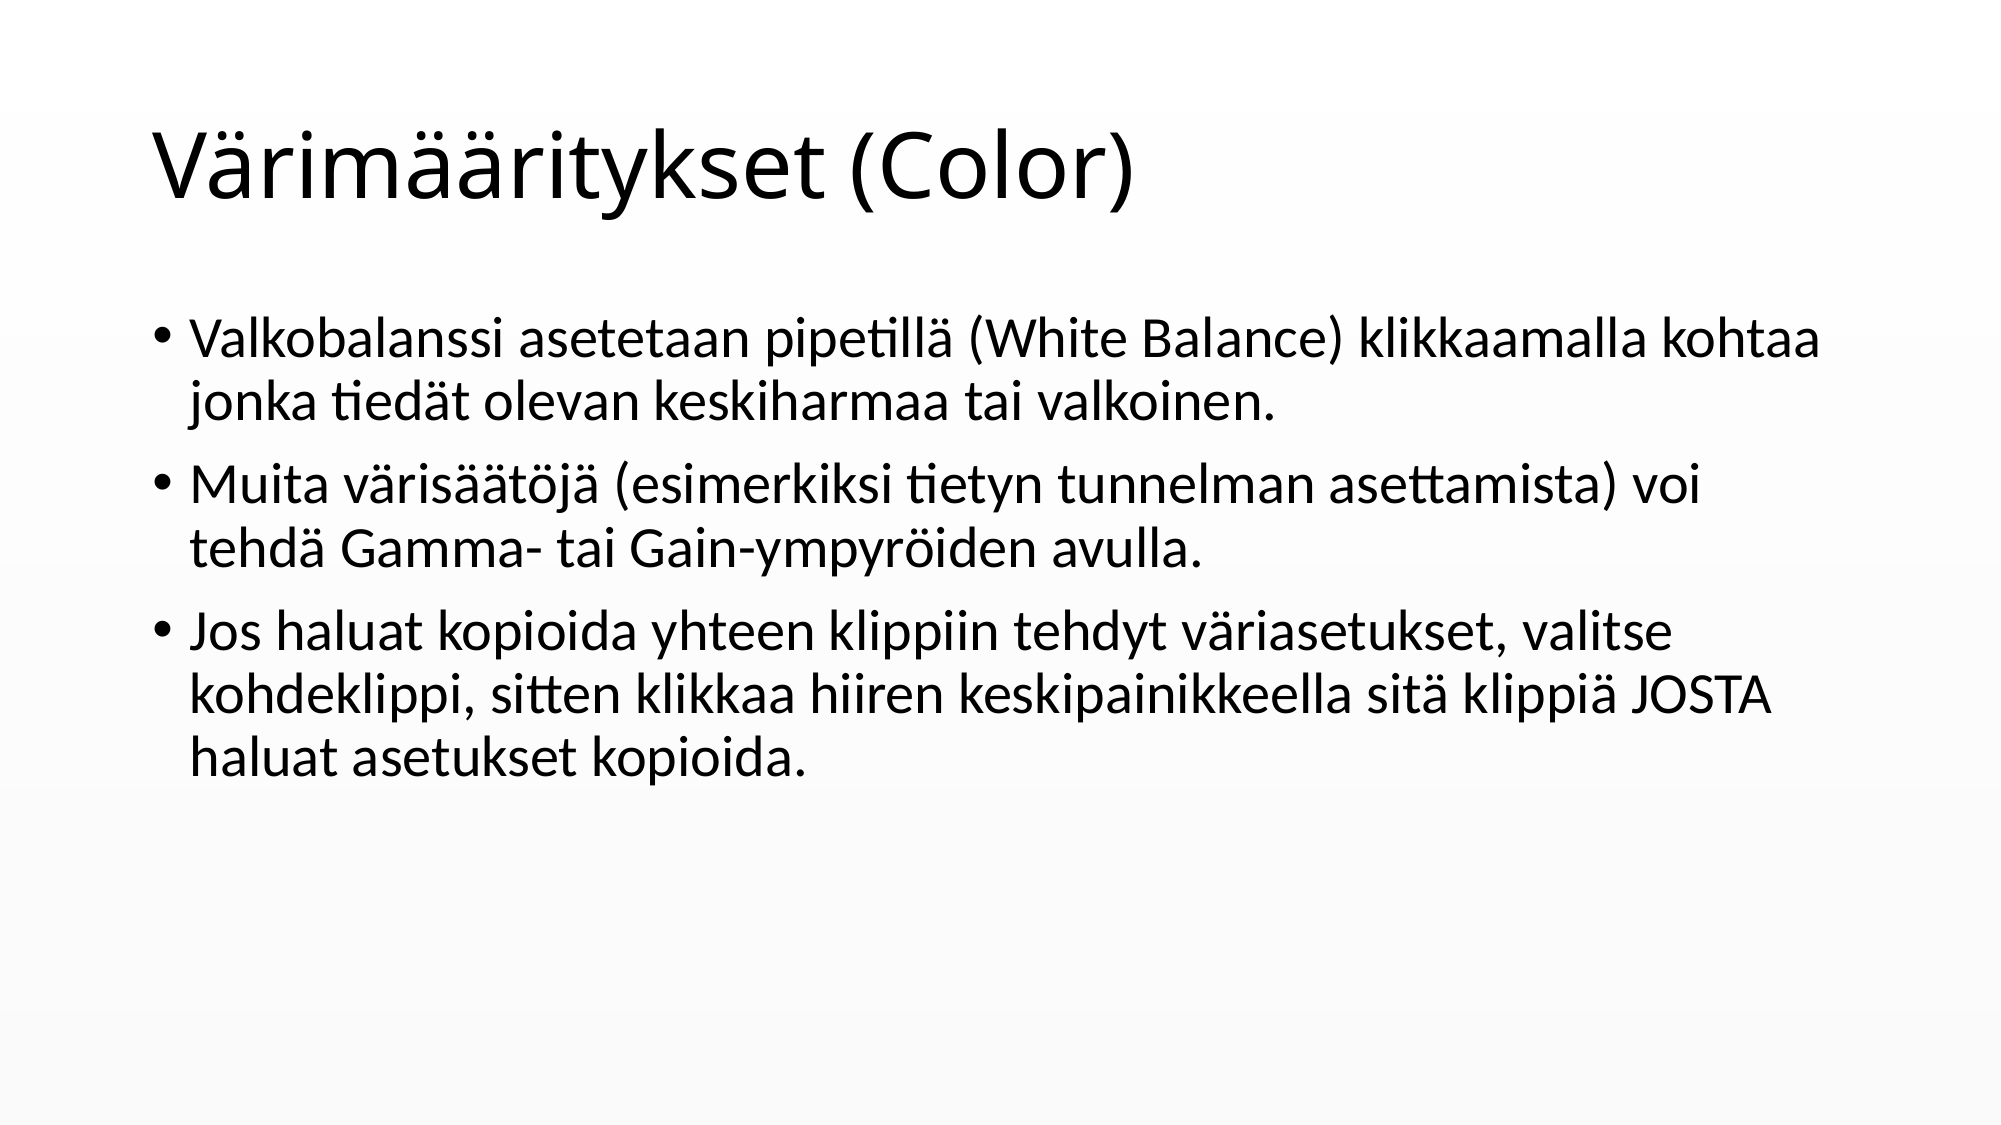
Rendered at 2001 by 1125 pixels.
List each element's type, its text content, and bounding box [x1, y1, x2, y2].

title Värimääritykset (Color) [137, 59, 1863, 278]
list Valkobalanssi asetetaan pipetillä (White Balance) klikkaamalla kohtaa jonka tiedät olevan keskiharmaa tai valkoinen. Muita värisäätöjä (esimerkiksi tietyn tunnelman asettamista) voi tehdä Gamma- tai Gain-ympyröiden avulla. Jos haluat kopioida yhteen klippiin tehdyt väriasetukset, valitse kohdeklippi, sitten klikkaa hiiren keskipainikkeella sitä klippiä JOSTA haluat asetukset kopioida. [137, 299, 1863, 1014]
